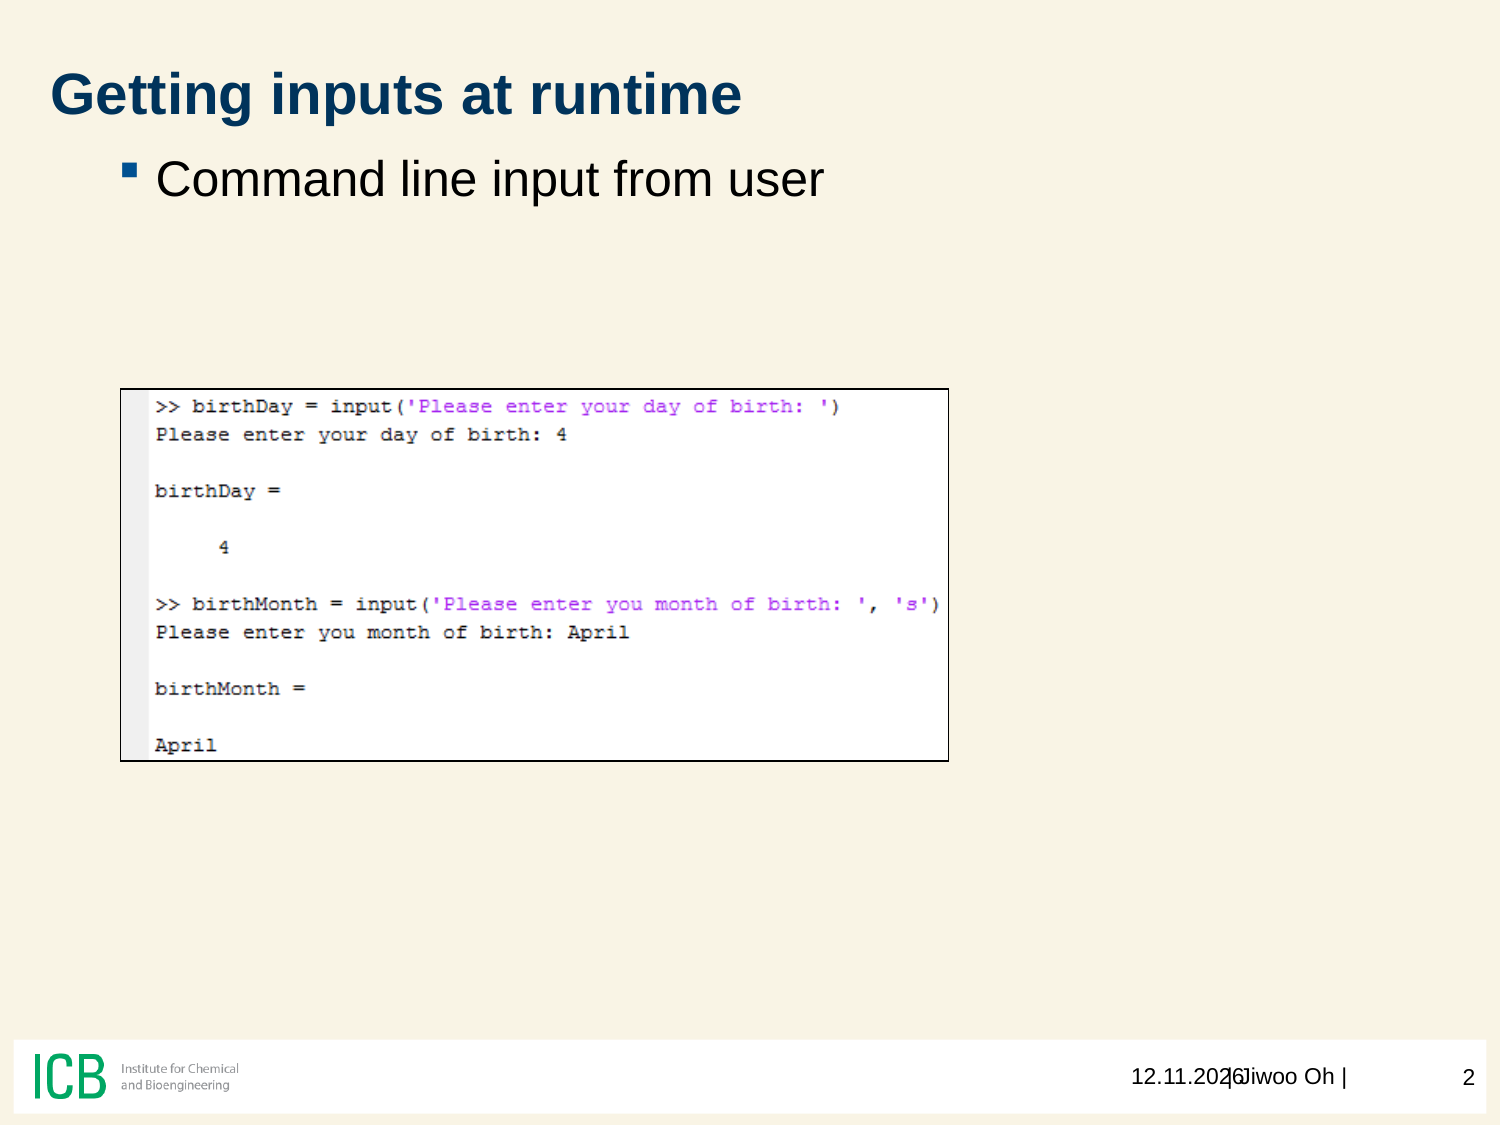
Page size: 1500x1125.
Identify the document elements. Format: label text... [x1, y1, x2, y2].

list Command line input from user [103, 145, 1397, 855]
footer | Jiwoo Oh | [1212, 1053, 1500, 1114]
picture [121, 389, 948, 761]
title Getting inputs at runtime [35, 0, 1330, 205]
picture [35, 1045, 280, 1107]
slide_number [1116, 1054, 1454, 1115]
slide_number 2 [1152, 1055, 1490, 1116]
